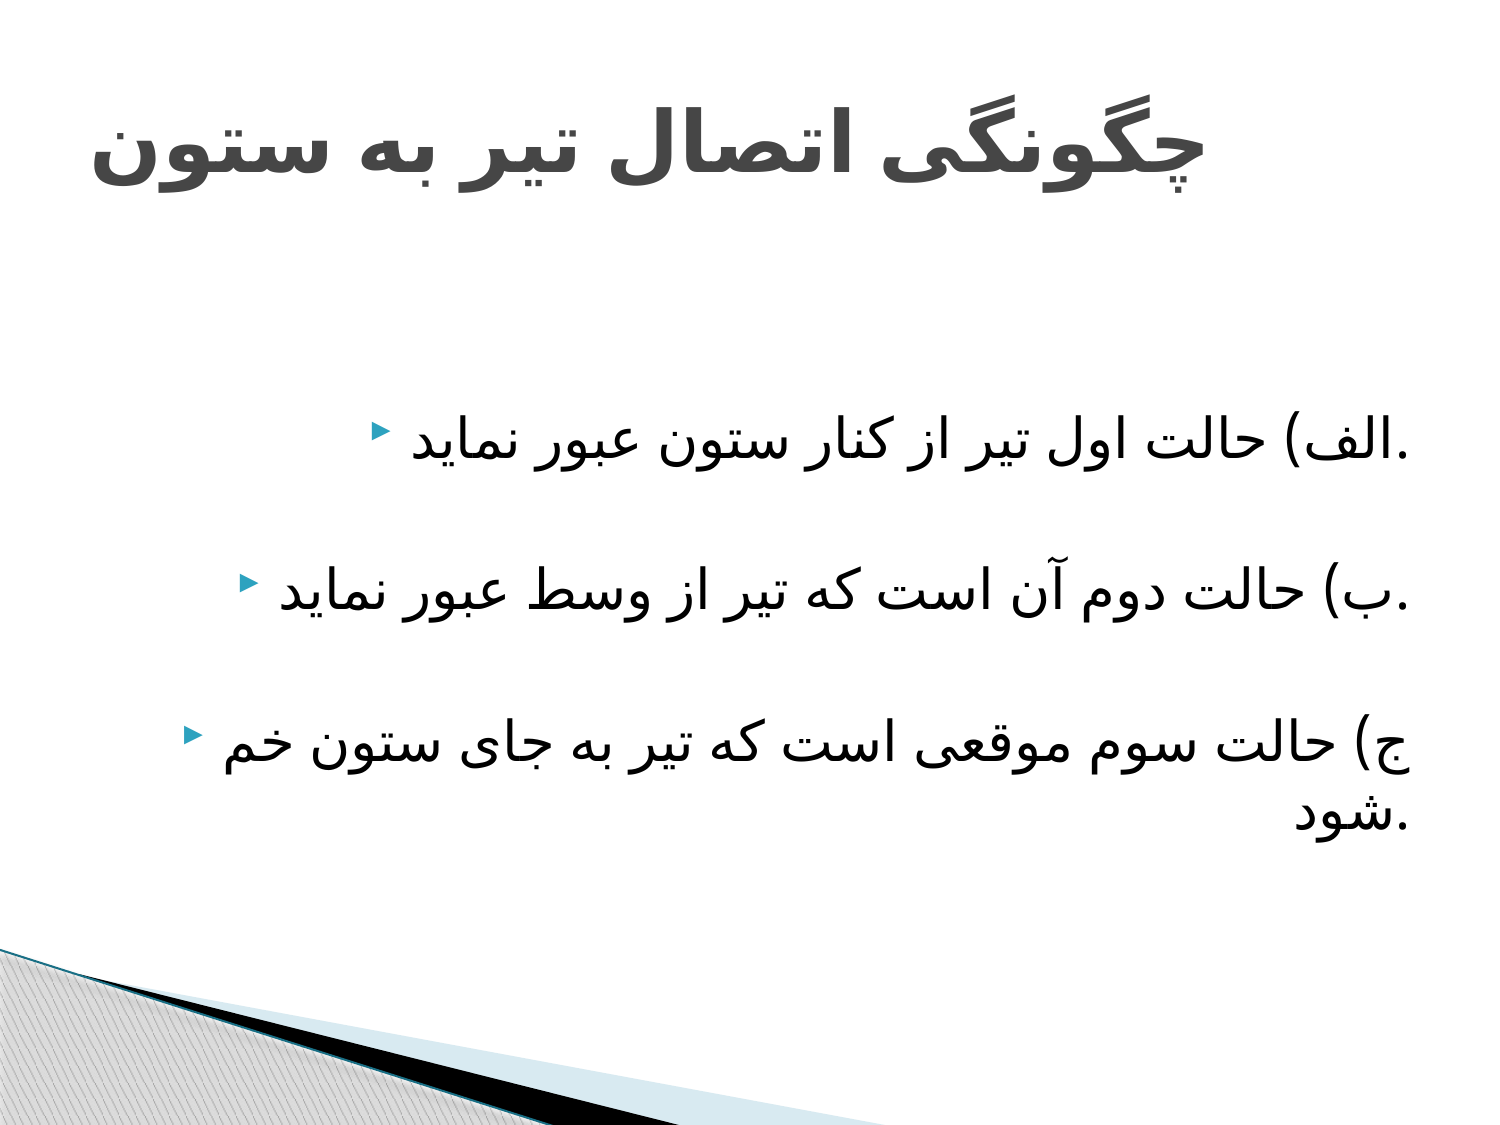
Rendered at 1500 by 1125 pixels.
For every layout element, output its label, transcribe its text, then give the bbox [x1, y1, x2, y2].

title چگونگی اتصال تیر به ستون [75, 45, 1425, 233]
list الف) حالت اول تیر از کنار ستون عبور نماید. ب) حالت دوم آن است که تیر از وسط عبور نماید. ج) حالت سوم موقعی است که تیر به جای ستون خم شود. [75, 243, 1425, 986]
